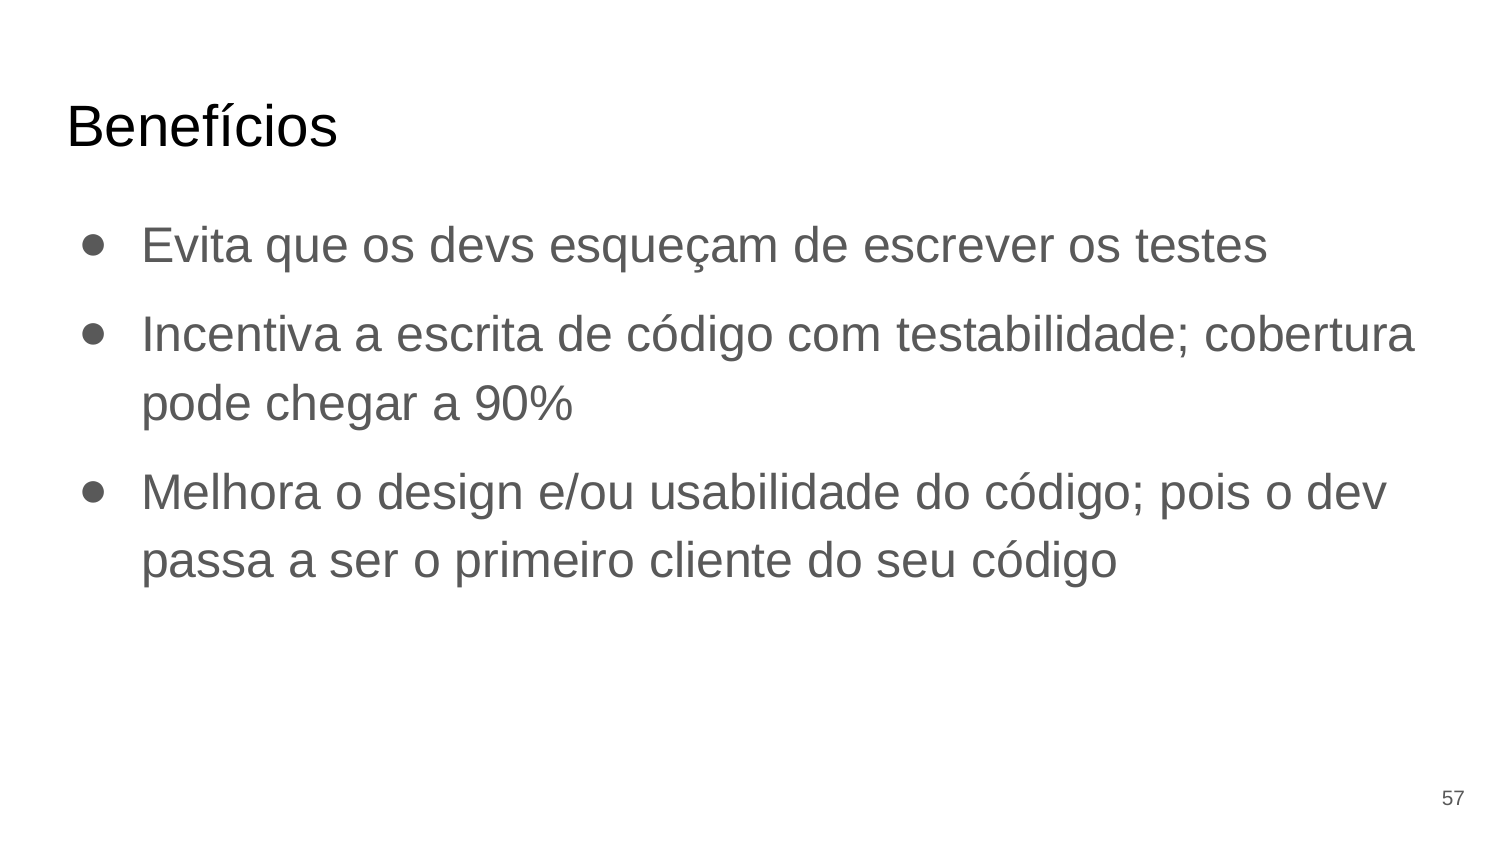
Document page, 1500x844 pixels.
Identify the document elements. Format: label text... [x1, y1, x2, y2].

slide_number 57 [1389, 764, 1480, 830]
list Evita que os devs esqueçam de escrever os testes Incentiva a escrita de código com testabilidade; cobertura pode chegar a 90% Melhora o design e/ou usabilidade do código; pois o dev passa a ser o primeiro cliente do seu código [51, 189, 1449, 750]
title Benefícios [51, 72, 1449, 167]
